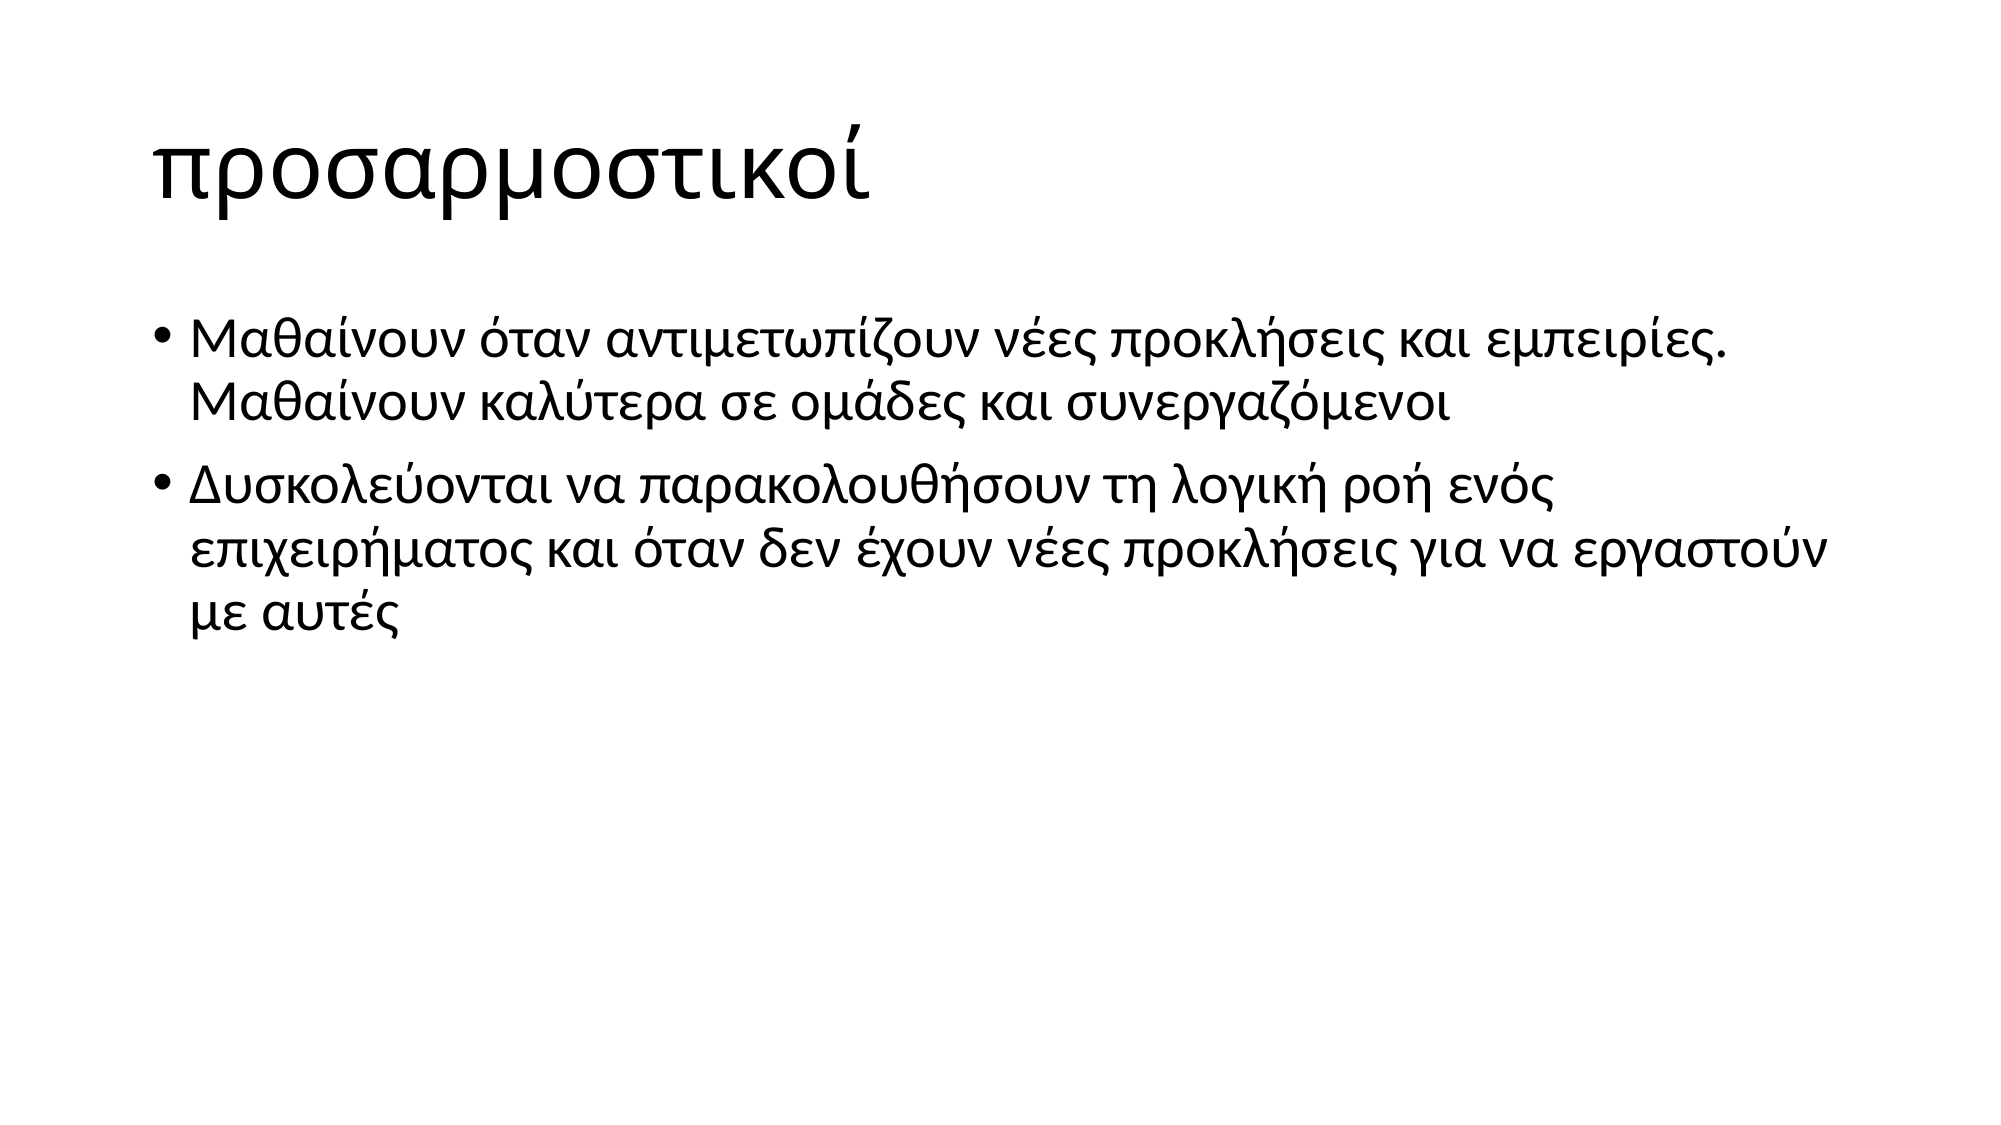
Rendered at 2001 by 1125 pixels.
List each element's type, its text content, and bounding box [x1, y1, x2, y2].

list Μαθαίνουν όταν αντιμετωπίζουν νέες προκλήσεις και εμπειρίες. Μαθαίνουν καλύτερα σε ομάδες και συνεργαζόμενοι Δυσκολεύονται να παρακολουθήσουν τη λογική ροή ενός επιχειρήματος και όταν δεν έχουν νέες προκλήσεις για να εργαστούν με αυτές [137, 299, 1863, 1014]
title προσαρμοστικοί [137, 59, 1863, 278]
